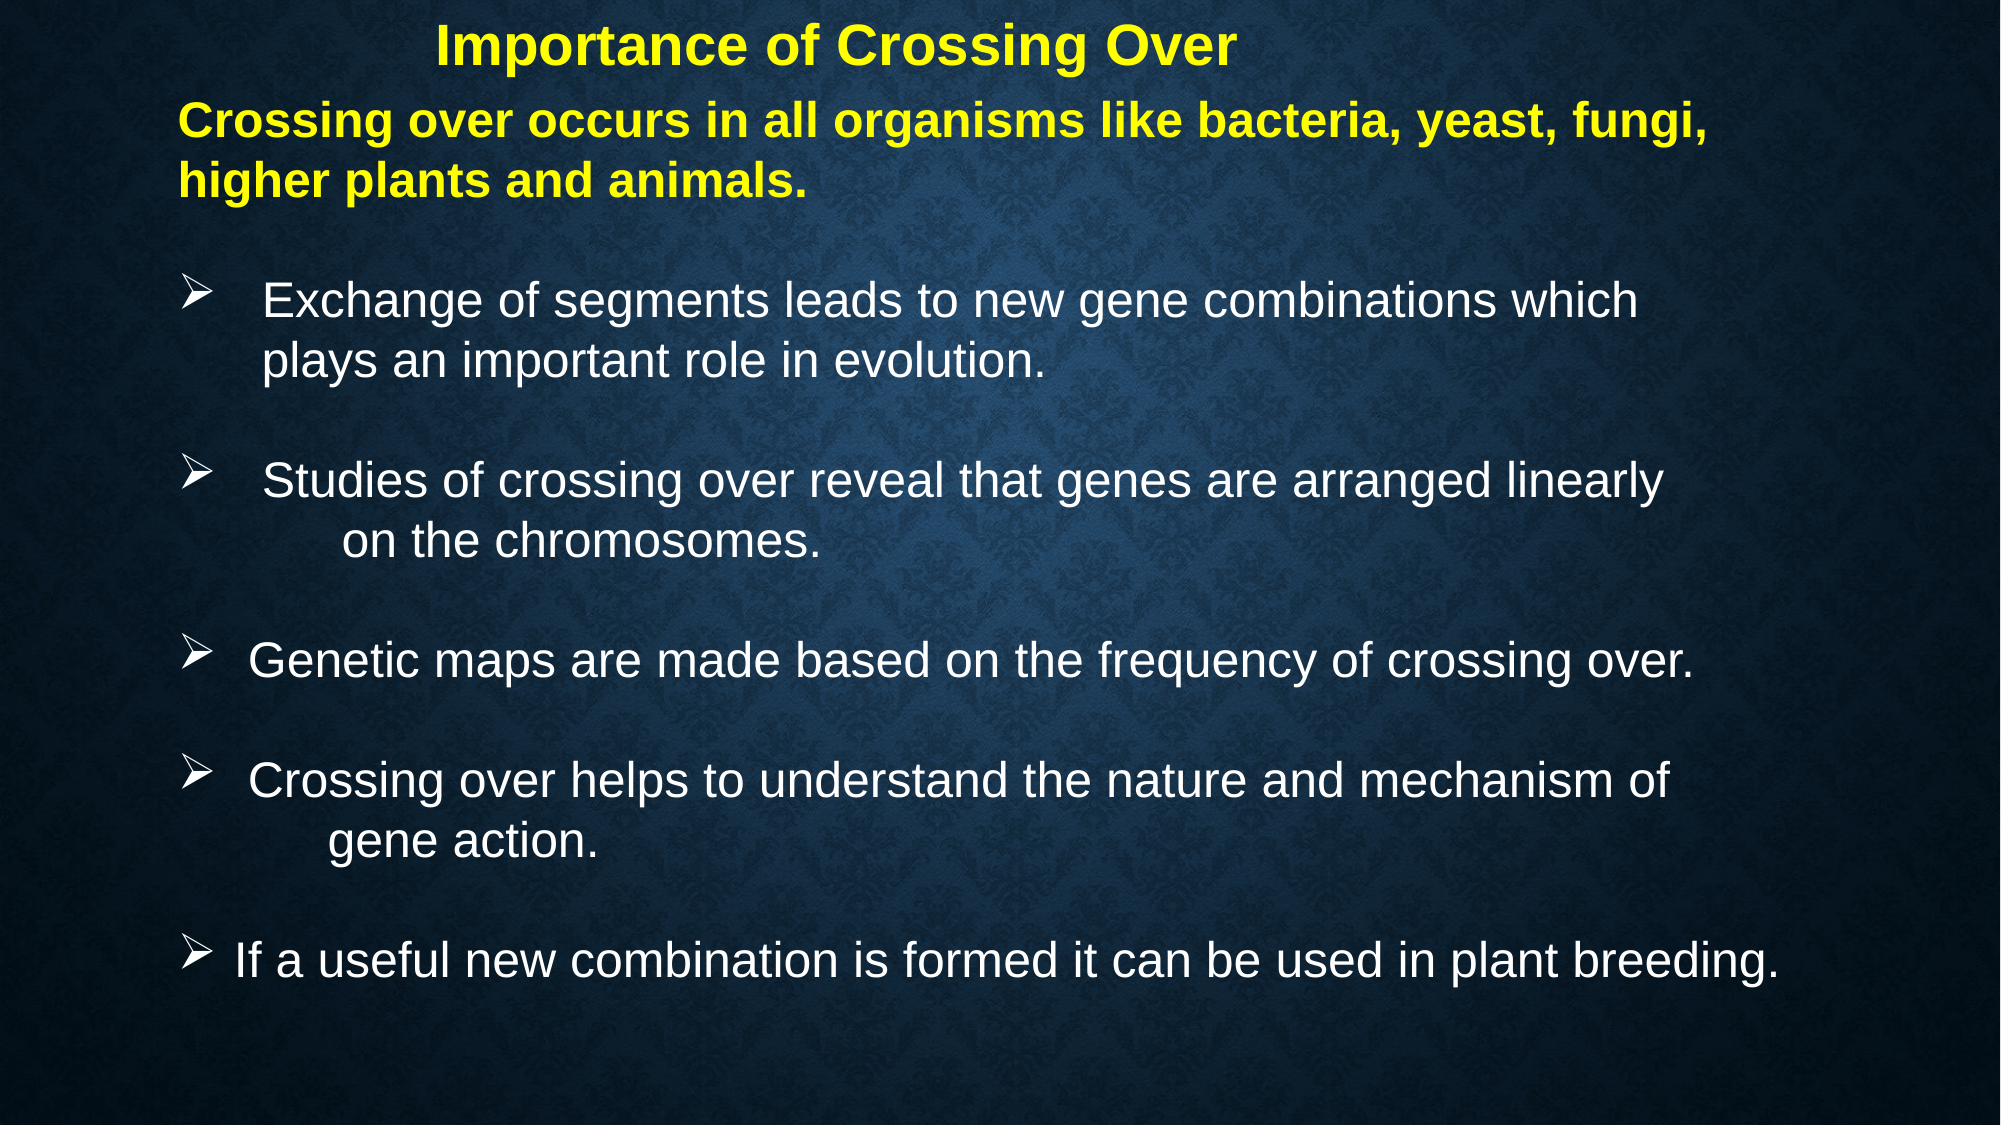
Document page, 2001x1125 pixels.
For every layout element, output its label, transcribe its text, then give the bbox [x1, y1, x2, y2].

text_box Importance of Crossing Over [420, 0, 1270, 79]
text_box Crossing over occurs in all organisms like bacteria, yeast, fungi, higher plants and animals. Exchange of segments leads to new gene combinations which plays an important role in evolution. Studies of crossing over reveal that genes are arranged linearly on the chromosomes. Genetic maps are made based on the frequency of crossing over. Crossing over helps to understand the nature and mechanism of gene action. If a useful new combination is formed it can be used in plant breeding. [162, 79, 1844, 995]
